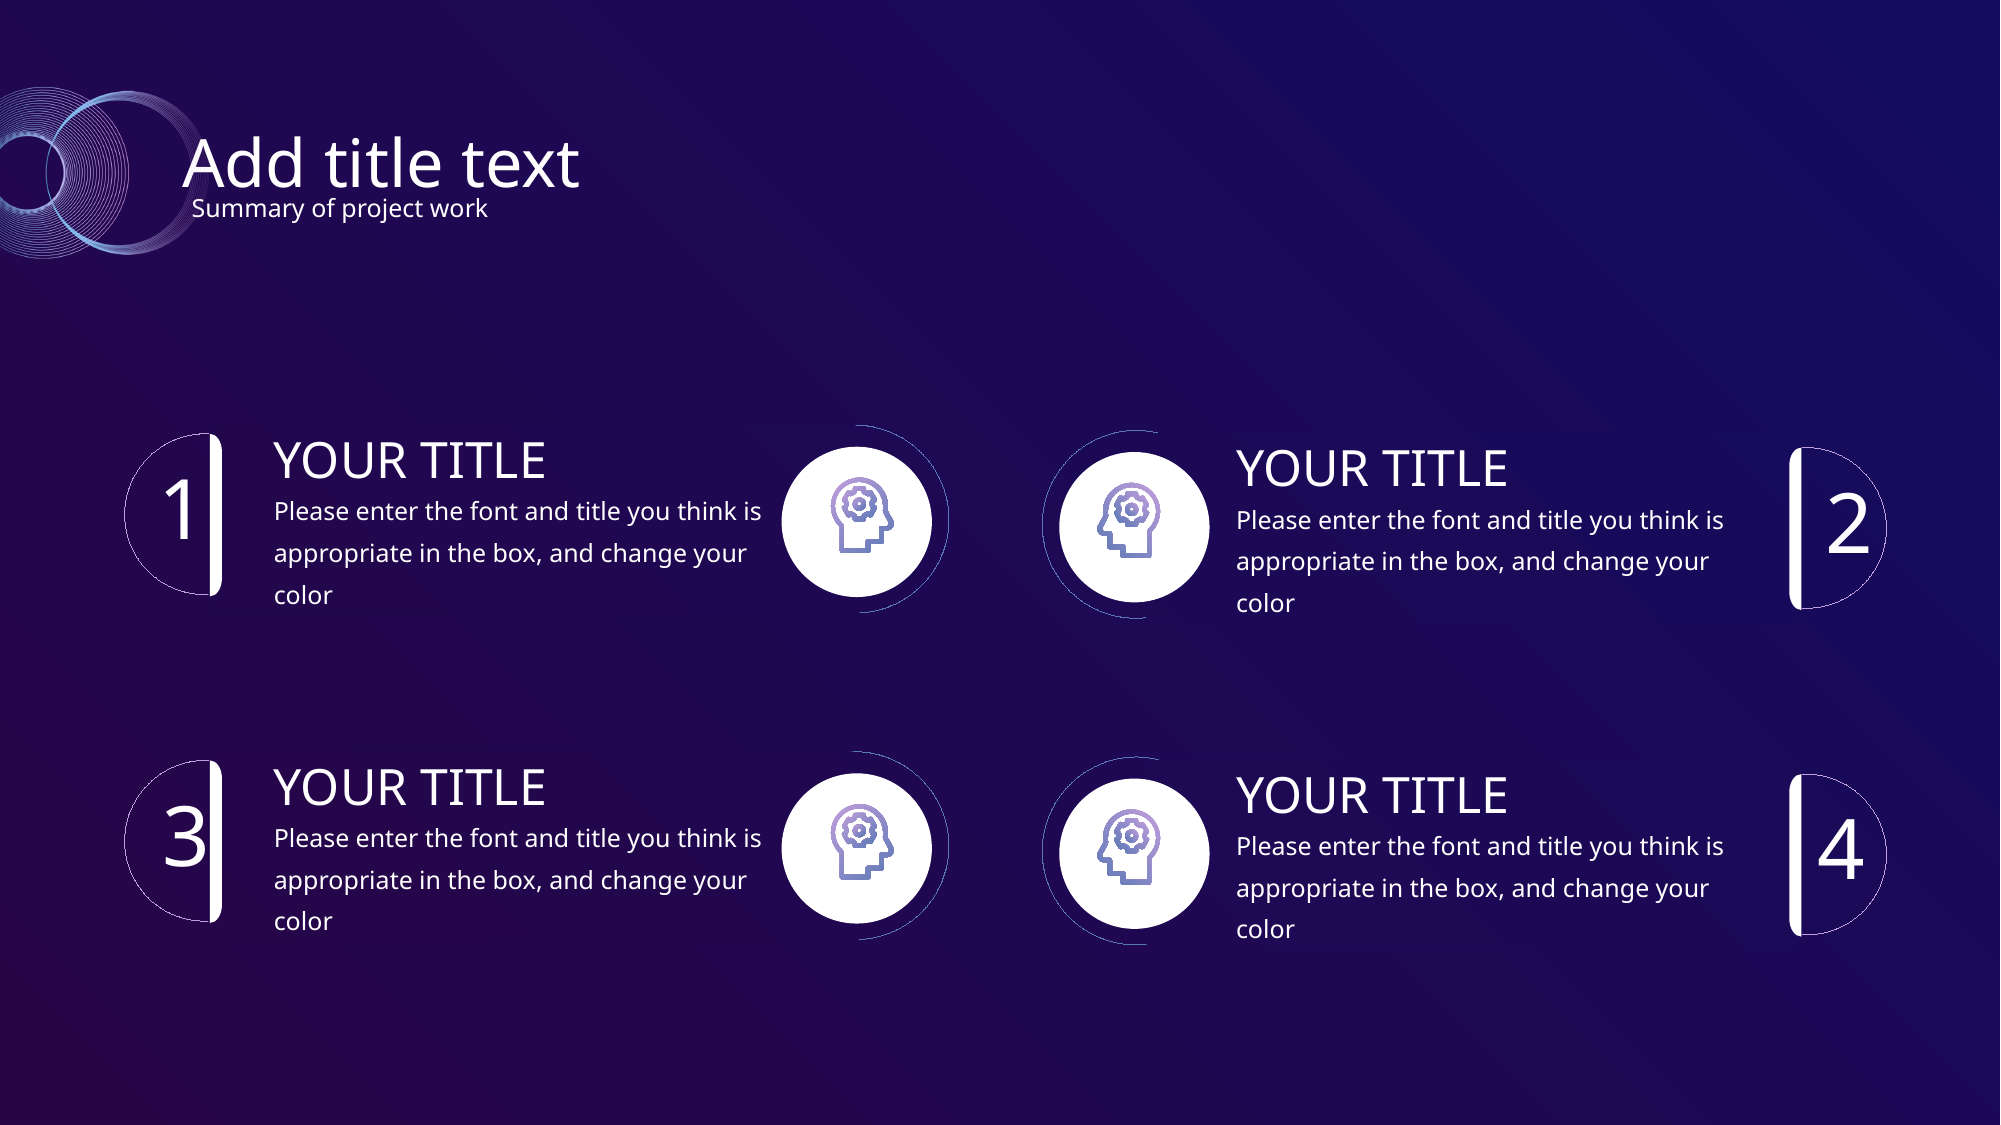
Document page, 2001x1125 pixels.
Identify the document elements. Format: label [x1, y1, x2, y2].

picture [0, 71, 218, 271]
text_box [218, 113, 762, 231]
text_box [1042, 756, 1887, 950]
text_box [124, 421, 949, 615]
text_box [124, 747, 949, 941]
text_box [1042, 429, 1887, 623]
